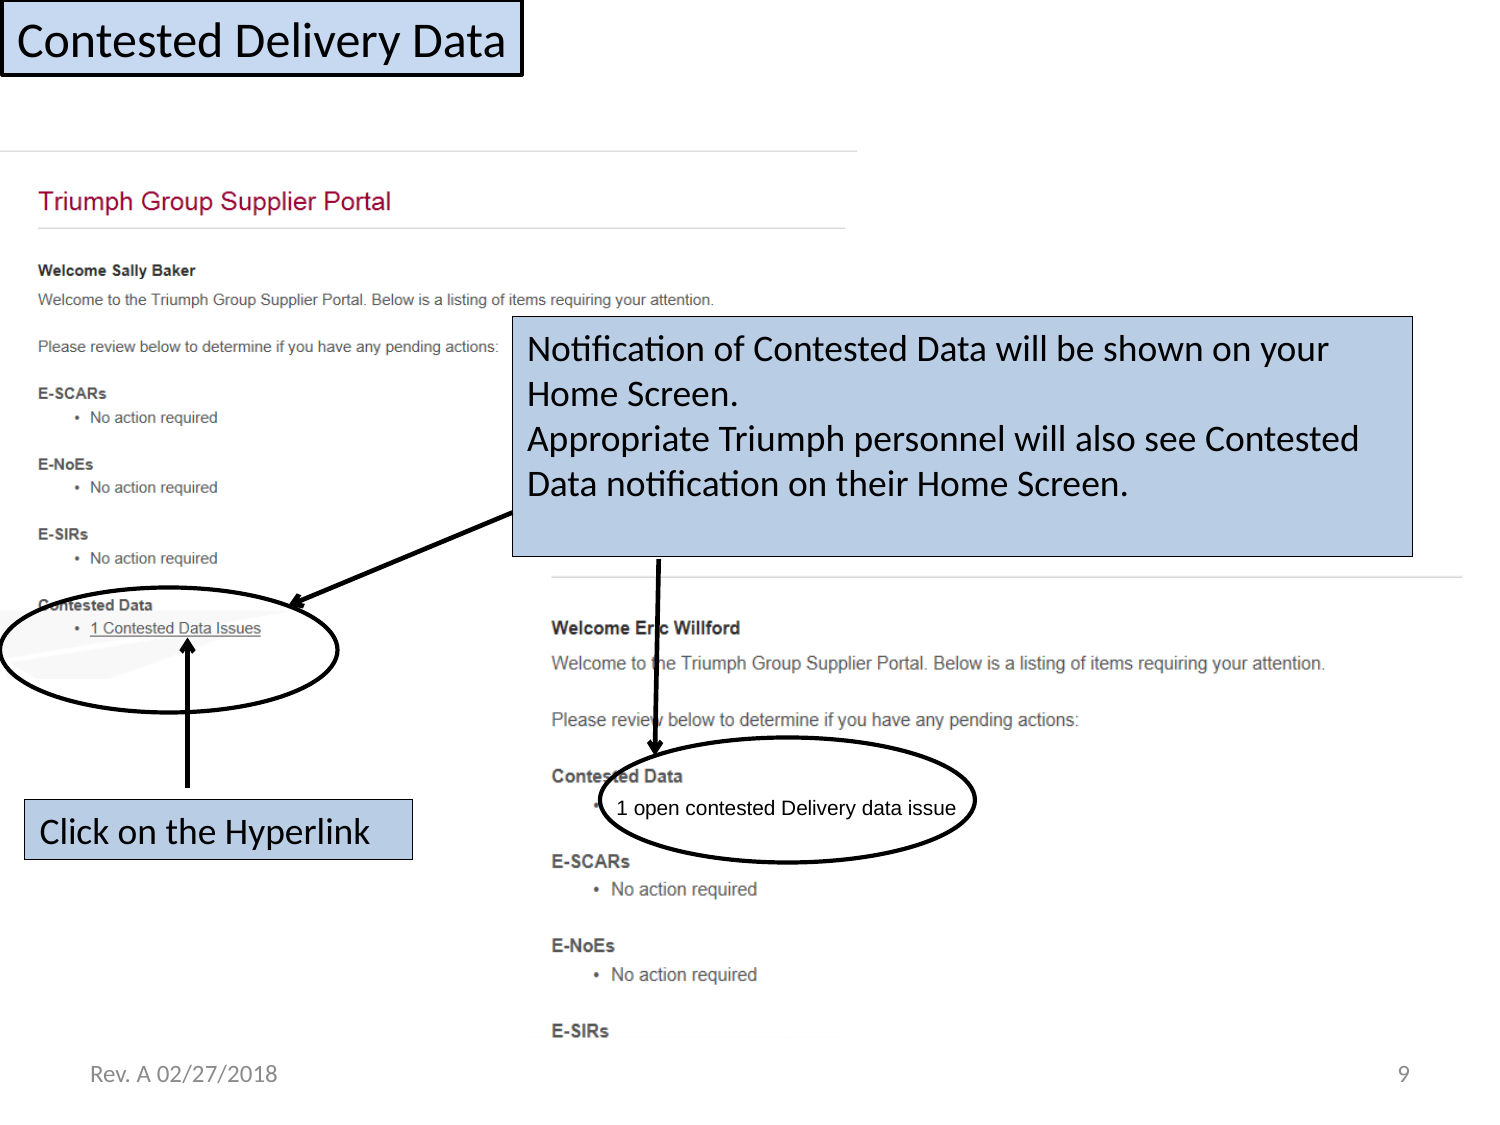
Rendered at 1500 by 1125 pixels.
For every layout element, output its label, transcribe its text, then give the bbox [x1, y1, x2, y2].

text_box [191, 688, 308, 715]
slide_number 9 [1074, 1047, 1425, 1103]
text_box Contested Delivery Data [0, 0, 524, 77]
text_box Notification of Contested Data will be shown on your Home Screen. Appropriate Triumph personnel will also see Contested Data notification on their Home Screen. [862, 316, 1413, 557]
picture [0, 149, 858, 679]
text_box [524, 574, 1463, 1038]
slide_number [75, 1042, 425, 1103]
text_box [30, 688, 183, 715]
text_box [654, 558, 659, 756]
text_box Click on the Hyperlink [24, 799, 413, 860]
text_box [287, 512, 513, 606]
